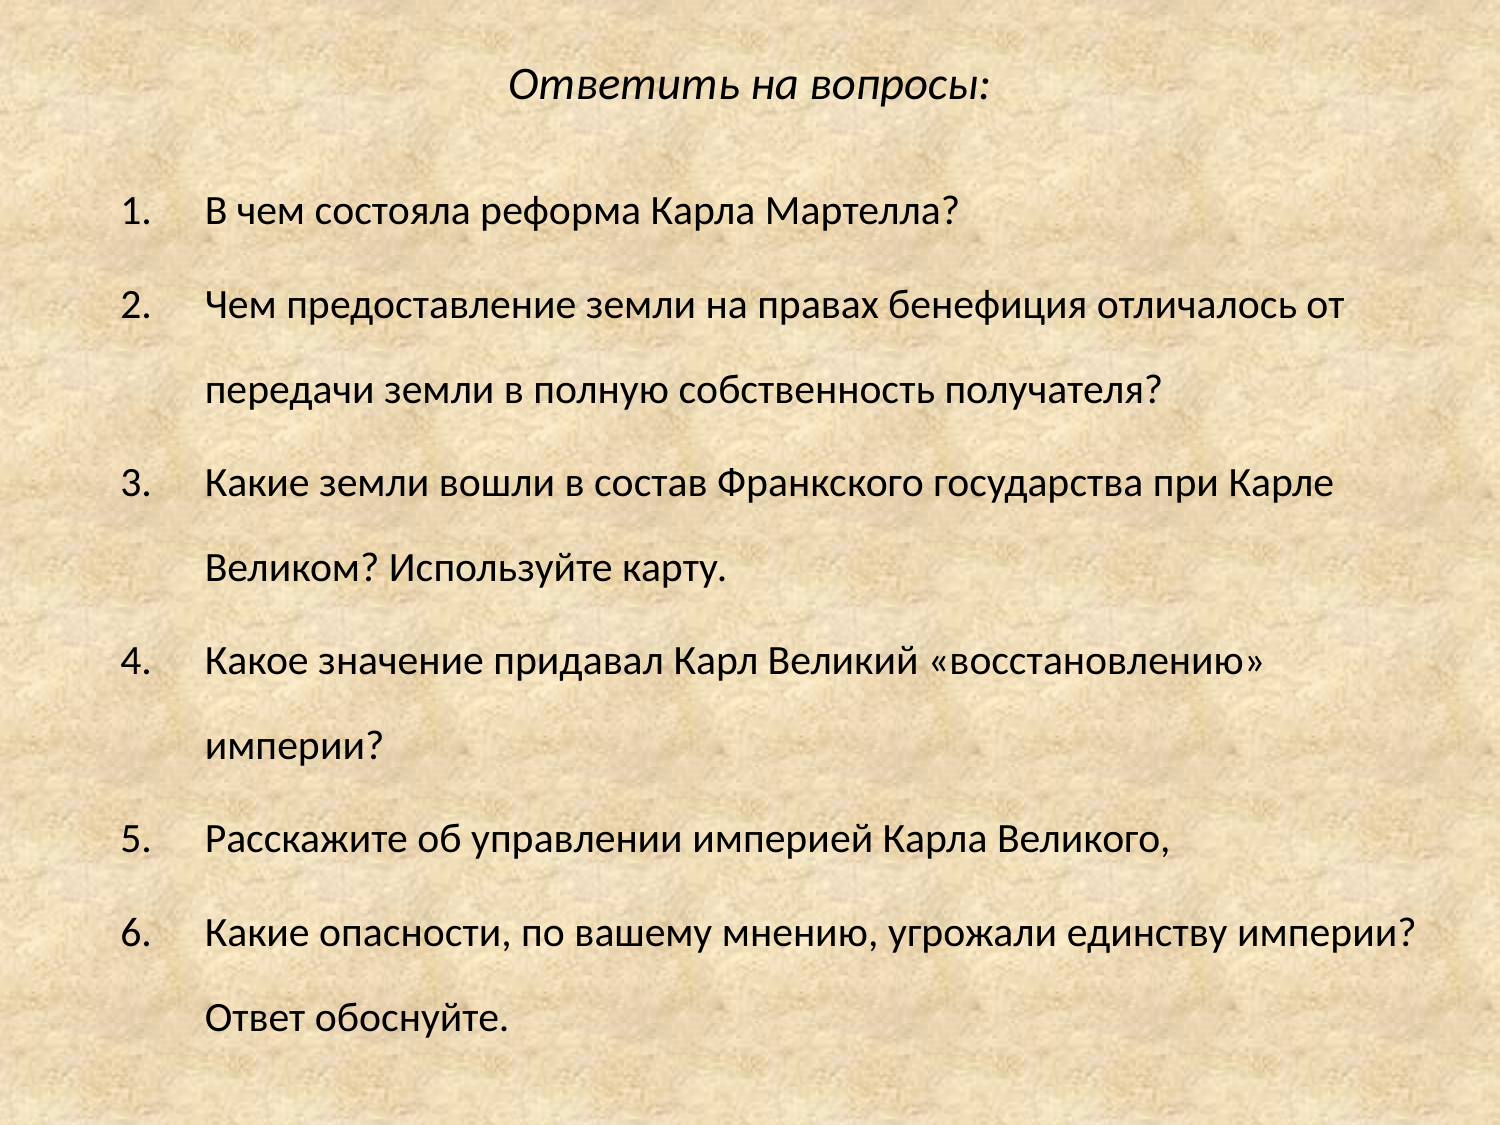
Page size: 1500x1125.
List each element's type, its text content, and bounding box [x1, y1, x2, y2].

picture [0, 0, 1500, 1125]
title Ответить на вопросы: [75, 45, 1425, 118]
list В чем состояла реформа Карла Мартелла? Чем предоставление земли на правах бенефиция отличалось от передачи земли в полную собственность получателя? Какие земли вошли в состав Франкского государства при Карле Великом? Используйте карту. Какое значение придавал Карл Великий «восстановлению» империи? Расскажите об управлении империей Карла Великого, Какие опасности, по вашему мнению, угрожали единству империи? Ответ обоснуйте. [105, 140, 1456, 1055]
